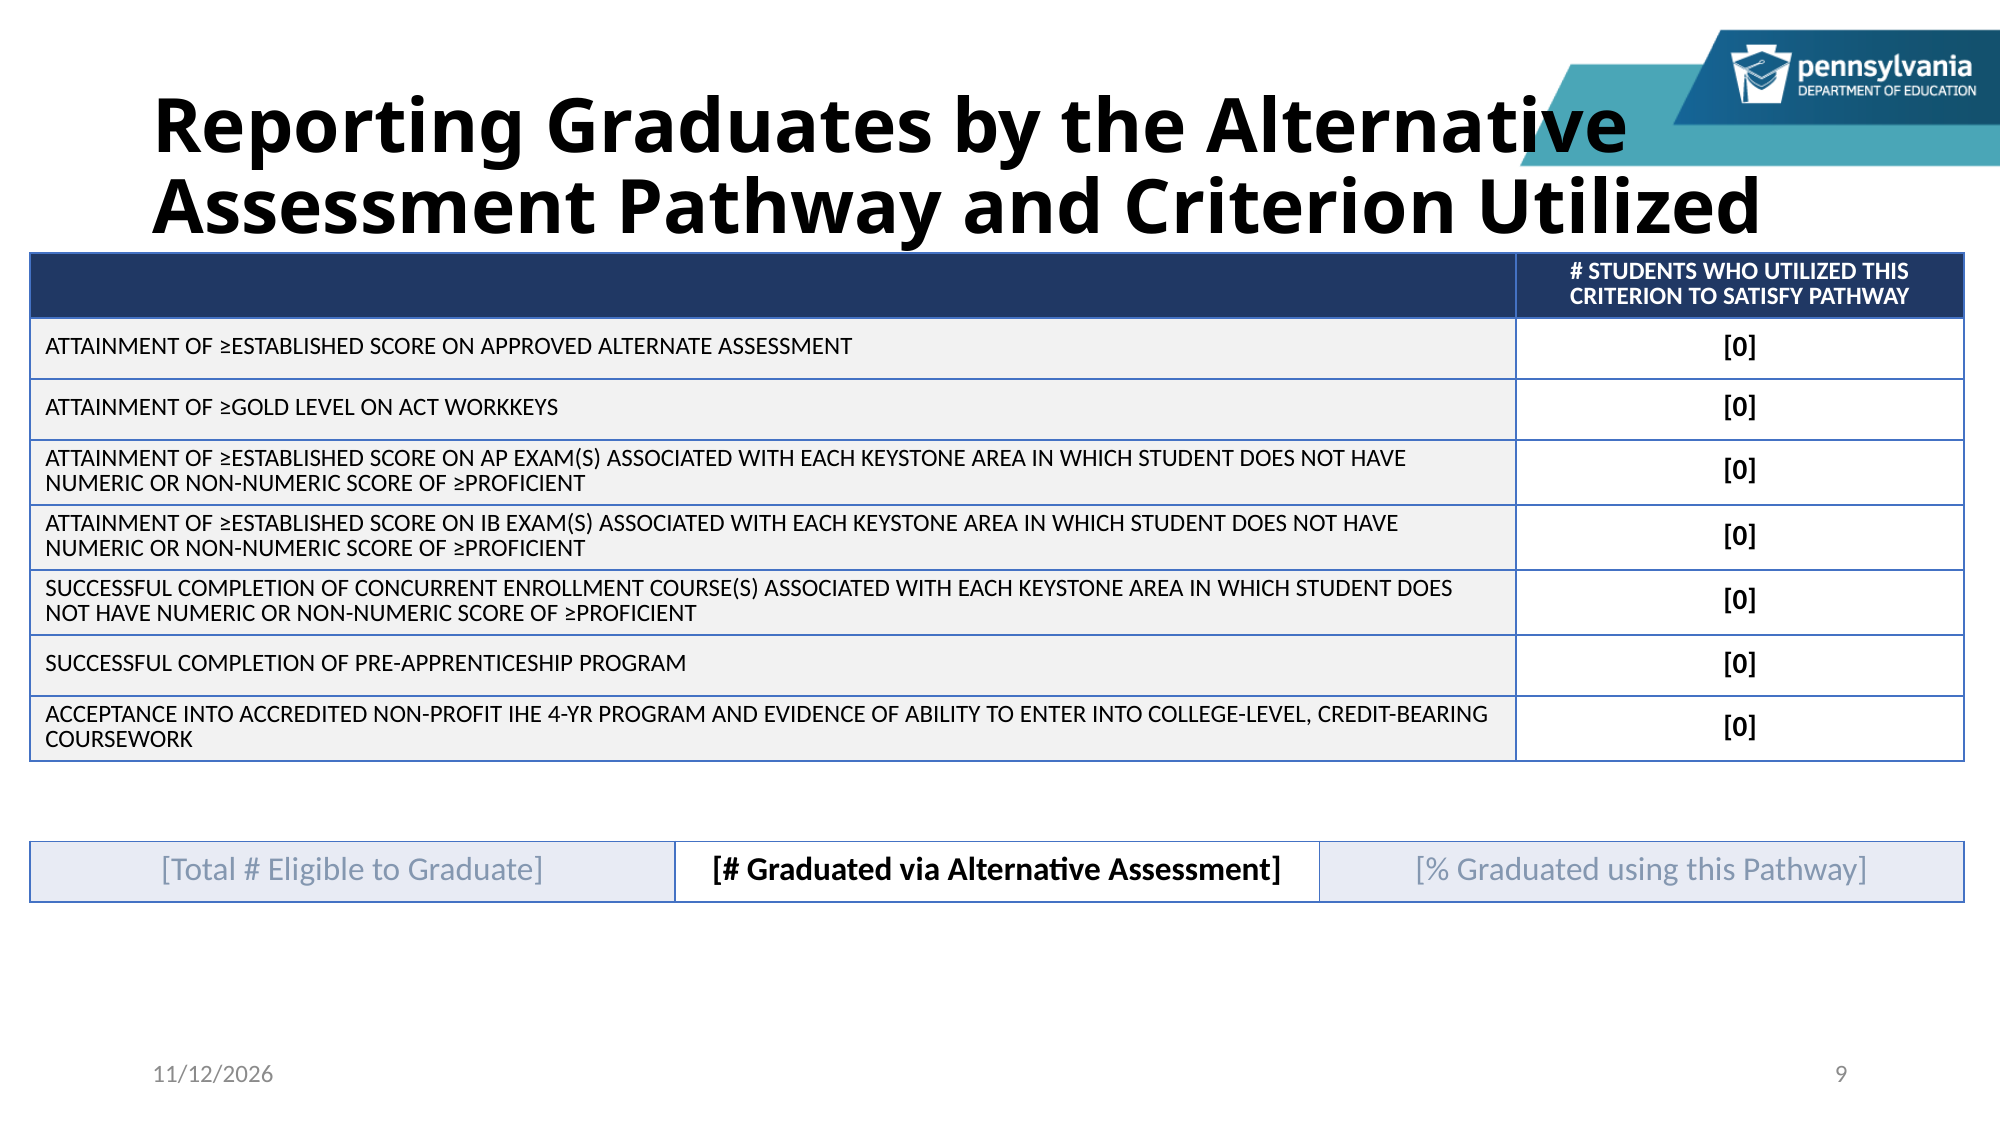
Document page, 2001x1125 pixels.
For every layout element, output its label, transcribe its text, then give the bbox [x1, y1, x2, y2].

table_cell ATTAINMENT OF ≥ESTABLISHED SCORE ON IB EXAM(S) ASSOCIATED WITH EACH KEYSTONE AREA IN WHICH STUDENT DOES NOT HAVE NUMERIC OR NON-NUMERIC SCORE OF ≥PROFICIENT [31, 506, 1515, 569]
title Reporting Graduates by the Alternative Assessment Pathway and Criterion Utilized [137, 59, 1863, 252]
table_cell [0] [1517, 571, 1963, 634]
picture [275, 0, 2000, 220]
table_cell [0] [1517, 506, 1963, 569]
table_cell [0] [1517, 380, 1963, 439]
table_cell SUCCESSFUL COMPLETION OF PRE-APPRENTICESHIP PROGRAM [31, 636, 1515, 695]
slide_number 9 [1412, 1042, 1863, 1103]
table_cell [0] [1517, 319, 1963, 378]
table_cell [0] [1517, 441, 1963, 504]
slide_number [137, 1042, 588, 1103]
table_cell SUCCESSFUL COMPLETION OF CONCURRENT ENROLLMENT COURSE(S) ASSOCIATED WITH EACH KEYSTONE AREA IN WHICH STUDENT DOES NOT HAVE NUMERIC OR NON-NUMERIC SCORE OF ≥PROFICIENT [31, 571, 1515, 634]
table_header # STUDENTS WHO UTILIZED THIS CRITERION TO SATISFY PATHWAY [1517, 254, 1963, 317]
table_header [% Graduated using this Pathway] [1320, 842, 1963, 901]
table_cell [0] [1517, 636, 1963, 695]
table_cell ATTAINMENT OF ≥ESTABLISHED SCORE ON APPROVED ALTERNATE ASSESSMENT [31, 319, 1515, 378]
table_header [31, 254, 1515, 317]
table_cell ATTAINMENT OF ≥ESTABLISHED SCORE ON AP EXAM(S) ASSOCIATED WITH EACH KEYSTONE AREA IN WHICH STUDENT DOES NOT HAVE NUMERIC OR NON-NUMERIC SCORE OF ≥PROFICIENT [31, 441, 1515, 504]
table_header [# Graduated via Alternative Assessment] [676, 842, 1319, 901]
table_cell ATTAINMENT OF ≥GOLD LEVEL ON ACT WORKKEYS [31, 380, 1515, 439]
table_cell [0] [1517, 697, 1963, 760]
table_header [Total # Eligible to Graduate] [31, 842, 674, 901]
table_cell ACCEPTANCE INTO ACCREDITED NON-PROFIT IHE 4-YR PROGRAM AND EVIDENCE OF ABILITY TO ENTER INTO COLLEGE-LEVEL, CREDIT-BEARING COURSEWORK [31, 697, 1515, 760]
